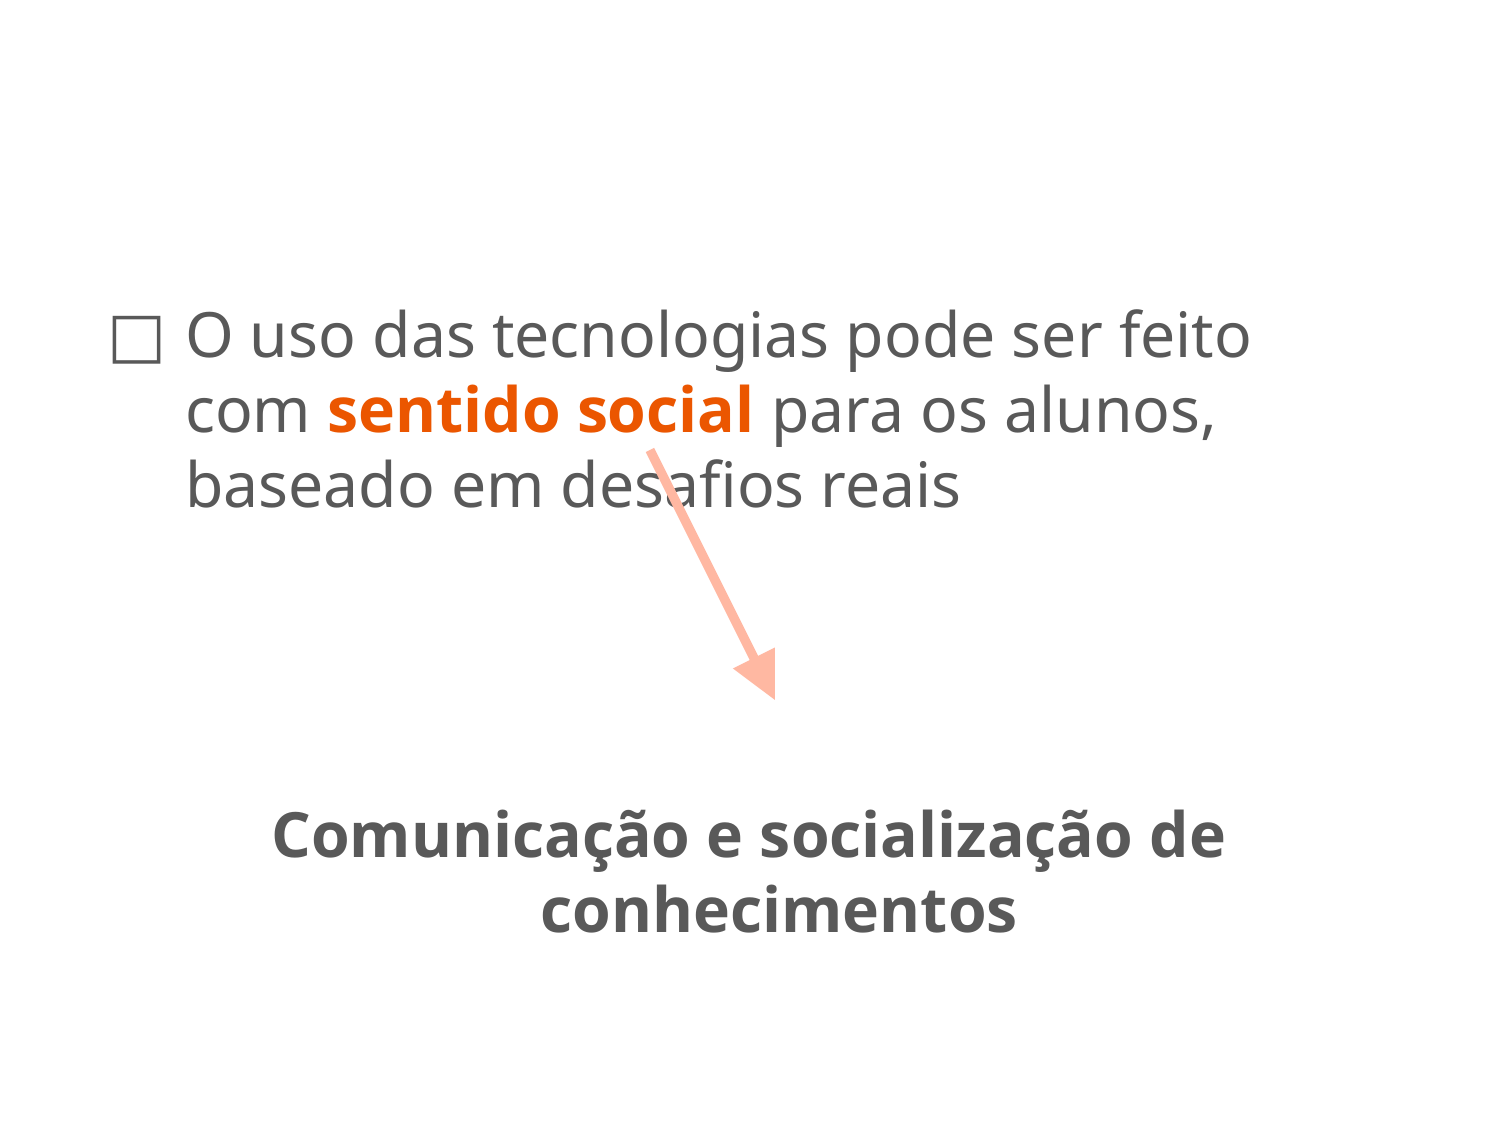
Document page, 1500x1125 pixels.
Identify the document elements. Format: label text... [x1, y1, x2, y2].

list O uso das tecnologias pode ser feito com sentido social para os alunos, baseado em desafios reais Comunicação e socialização de conhecimentos [92, 287, 1406, 988]
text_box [649, 449, 776, 701]
